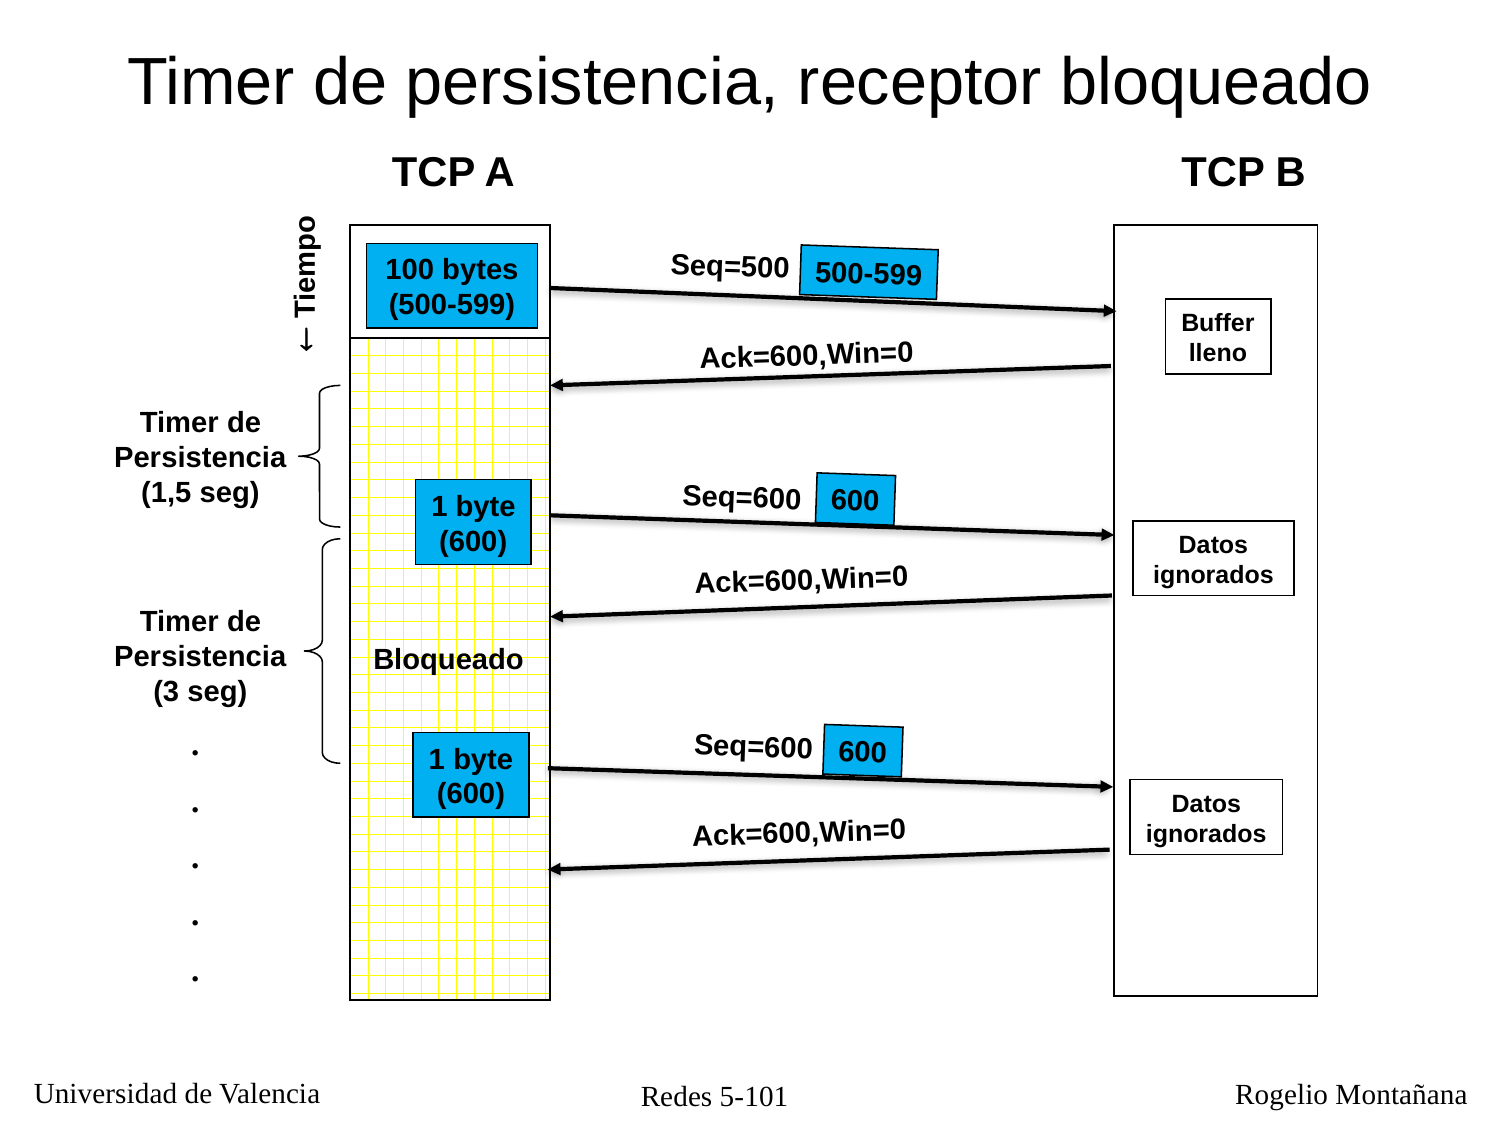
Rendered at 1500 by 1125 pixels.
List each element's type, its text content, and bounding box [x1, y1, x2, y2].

text_box [550, 285, 1117, 317]
text_box [1113, 224, 1318, 997]
text_box Timer de persistencia, receptor bloqueado [46, 30, 1453, 126]
text_box Buffer lleno [1165, 299, 1271, 374]
text_box [551, 513, 1115, 541]
text_box  Tiempo [278, 200, 328, 366]
text_box Bloqueado [358, 632, 539, 683]
text_box [930, 363, 1111, 375]
text_box [350, 337, 551, 1000]
text_box Seq=500 [655, 237, 806, 292]
text_box Datos ignorados [1132, 521, 1295, 596]
text_box . . . . . [176, 714, 207, 996]
text_box [551, 593, 1113, 623]
text_box [350, 224, 551, 337]
text_box Ack=600,Win=0 [684, 324, 930, 383]
text_box [307, 385, 341, 528]
text_box Timer de Persistencia (1,5 seg) [94, 395, 307, 516]
text_box 1 byte (600) [413, 732, 529, 818]
text_box [547, 847, 1110, 876]
text_box Ack=600,Win=0 [676, 801, 922, 860]
text_box 1 byte (600) [415, 479, 532, 565]
text_box TCP A [377, 137, 530, 203]
text_box 600 [815, 472, 896, 526]
text_box Seq=600 [678, 717, 830, 773]
text_box TCP B [1166, 137, 1321, 203]
text_box 600 [822, 724, 904, 777]
text_box Seq=600 [666, 468, 817, 524]
text_box Timer de Persistencia (3 seg) [94, 594, 307, 715]
text_box Ack=600,Win=0 [678, 548, 925, 607]
text_box [551, 378, 685, 392]
text_box 100 bytes (500-599) [366, 243, 538, 329]
text_box [547, 766, 1114, 793]
text_box 500-599 [799, 244, 939, 300]
text_box [307, 538, 341, 764]
text_box Datos ignorados [1130, 779, 1283, 855]
